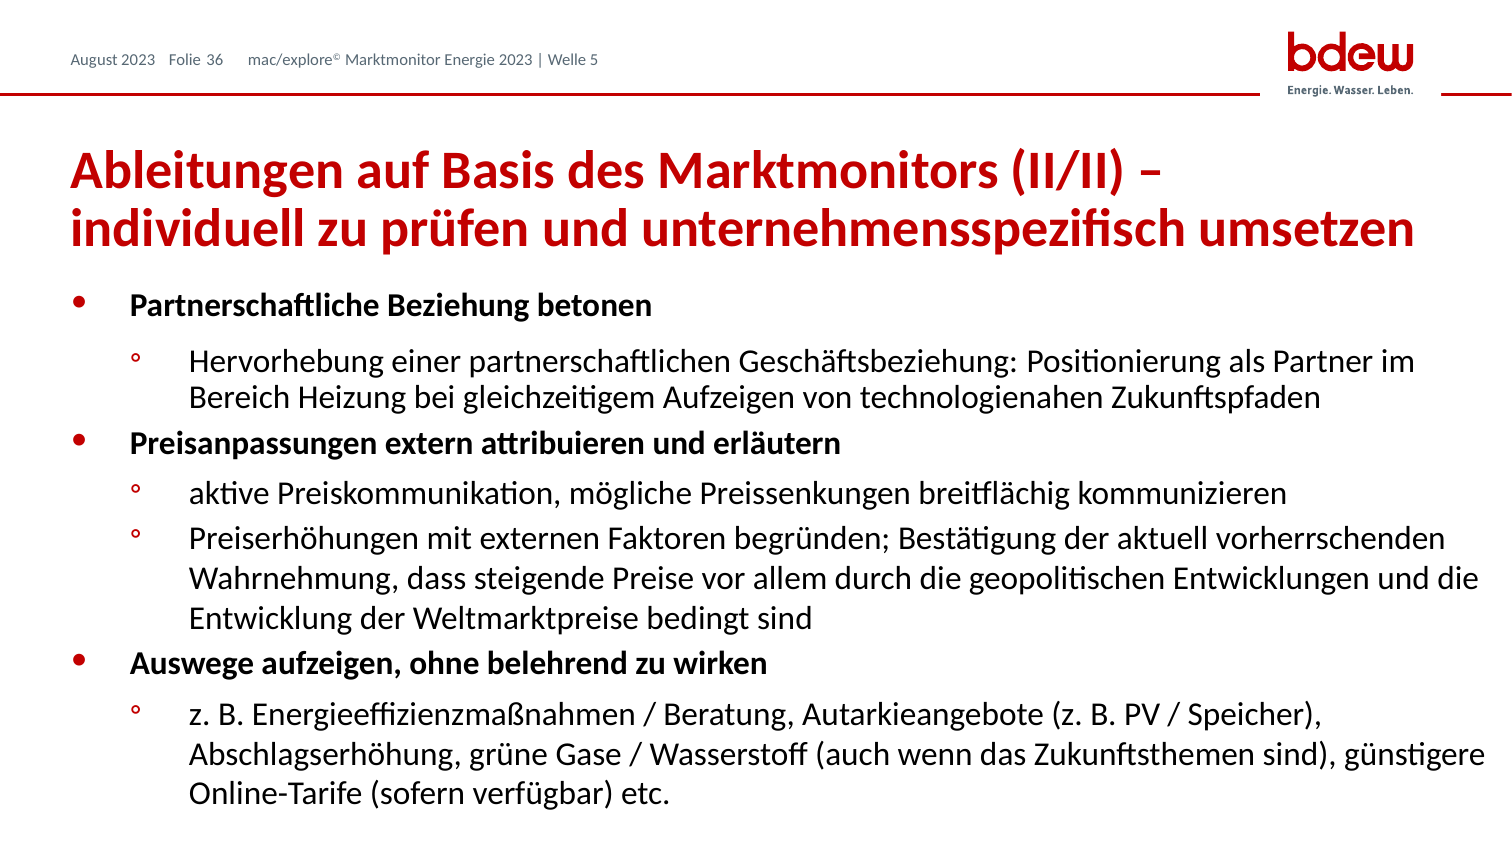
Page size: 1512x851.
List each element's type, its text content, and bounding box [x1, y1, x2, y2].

title Ableitungen auf Basis des Marktmonitors (II/II) – individuell zu prüfen und unternehmensspezifisch umsetzen [70, 141, 1441, 248]
list Partnerschaftliche Beziehung betonen Hervorhebung einer partnerschaftlichen Geschäftsbeziehung: Positionierung als Partner im Bereich Heizung bei gleichzeitigem Aufzeigen von technologienahen Zukunftspfaden Preisanpassungen extern attribuieren und erläutern aktive Preiskommunikation, mögliche Preissenkungen breitflächig kommunizieren Preiserhöhungen mit externen Faktoren begründen; Bestätigung der aktuell vorherrschenden Wahrnehmung, dass steigende Preise vor allem durch die geopolitischen Entwicklungen und die Entwicklung der Weltmarktpreise bedingt sind Auswege aufzeigen, ohne belehrend zu wirken z. B. Energieeffizienzmaßnahmen / Beratung, Autarkieangebote (z. B. PV / Speicher), Abschlagserhöhung, grüne Gase / Wasserstoff (auch wenn das Zukunftsthemen sind), günstigere Online-Tarife (sofern verfügbar) etc. [70, 283, 1489, 804]
